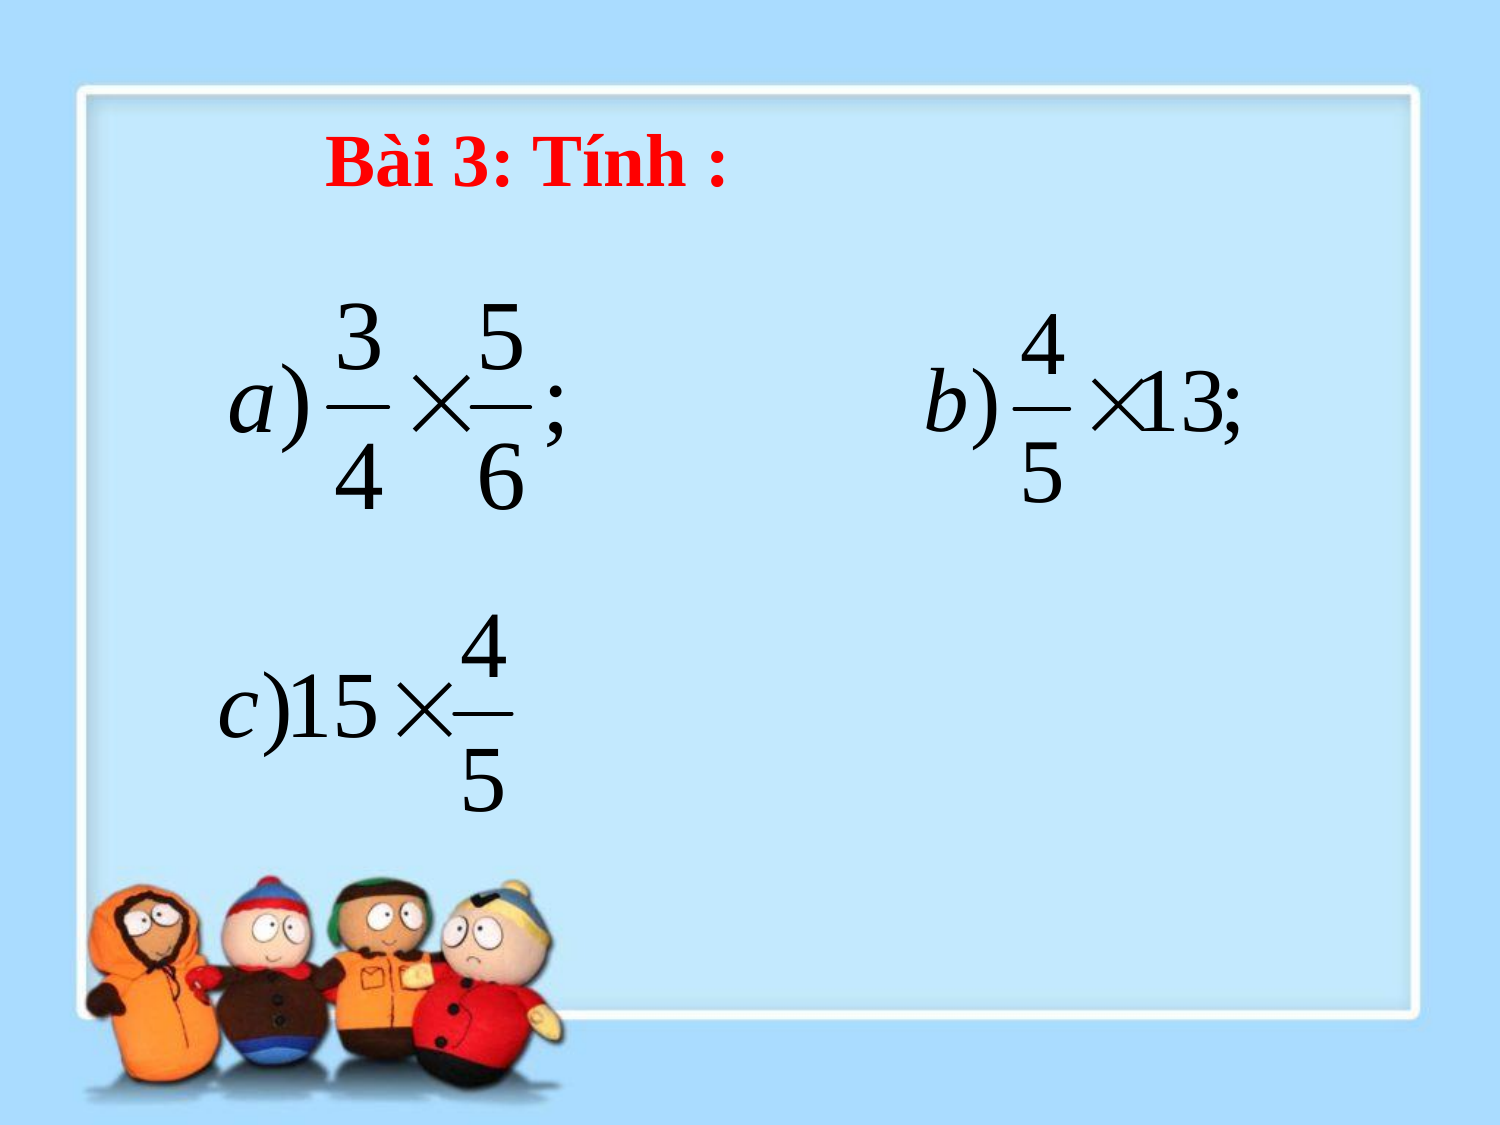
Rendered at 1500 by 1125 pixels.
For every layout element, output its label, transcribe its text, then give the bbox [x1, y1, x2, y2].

picture [0, 0, 1500, 1125]
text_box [212, 274, 585, 532]
text_box Bài 3: Tính : [310, 103, 746, 209]
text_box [912, 287, 1262, 523]
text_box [204, 587, 529, 833]
